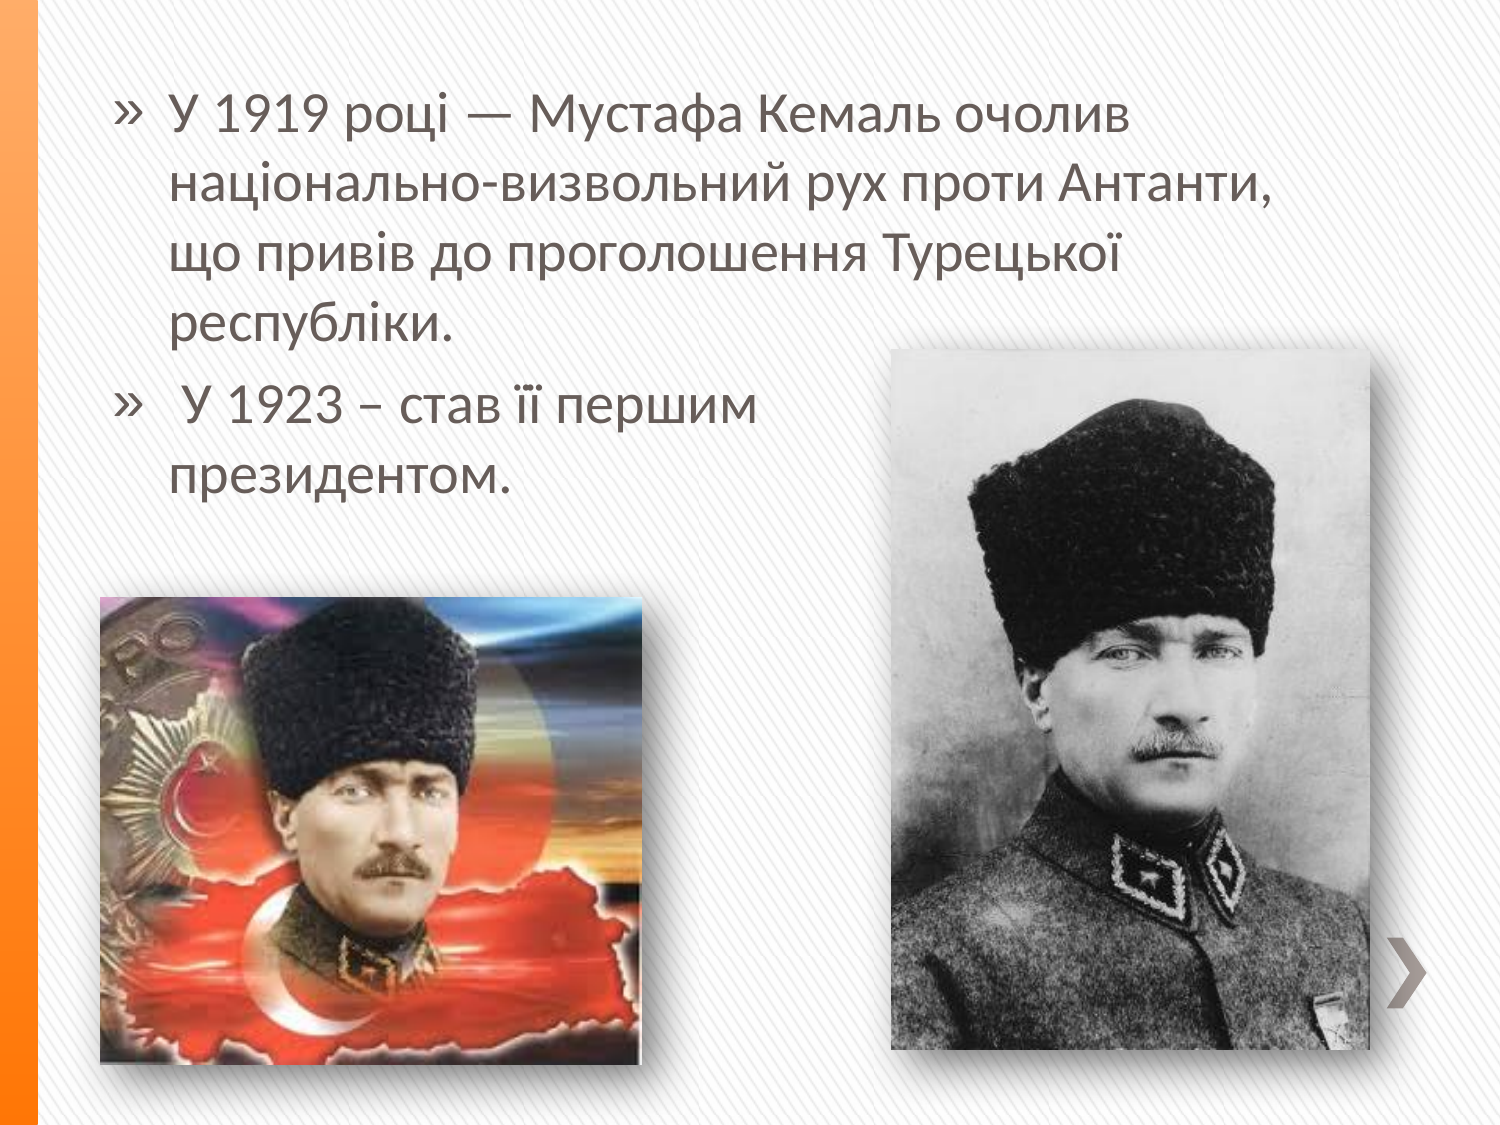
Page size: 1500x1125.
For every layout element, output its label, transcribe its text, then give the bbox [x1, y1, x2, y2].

list У 1919 році — Мустафа Кемаль очолив національно-визвольний рух проти Антанти, що привів до проголошення Турецької республіки. У 1923 – став її першим президентом. [97, 66, 1323, 792]
picture [891, 349, 1370, 1051]
picture [100, 597, 642, 1065]
